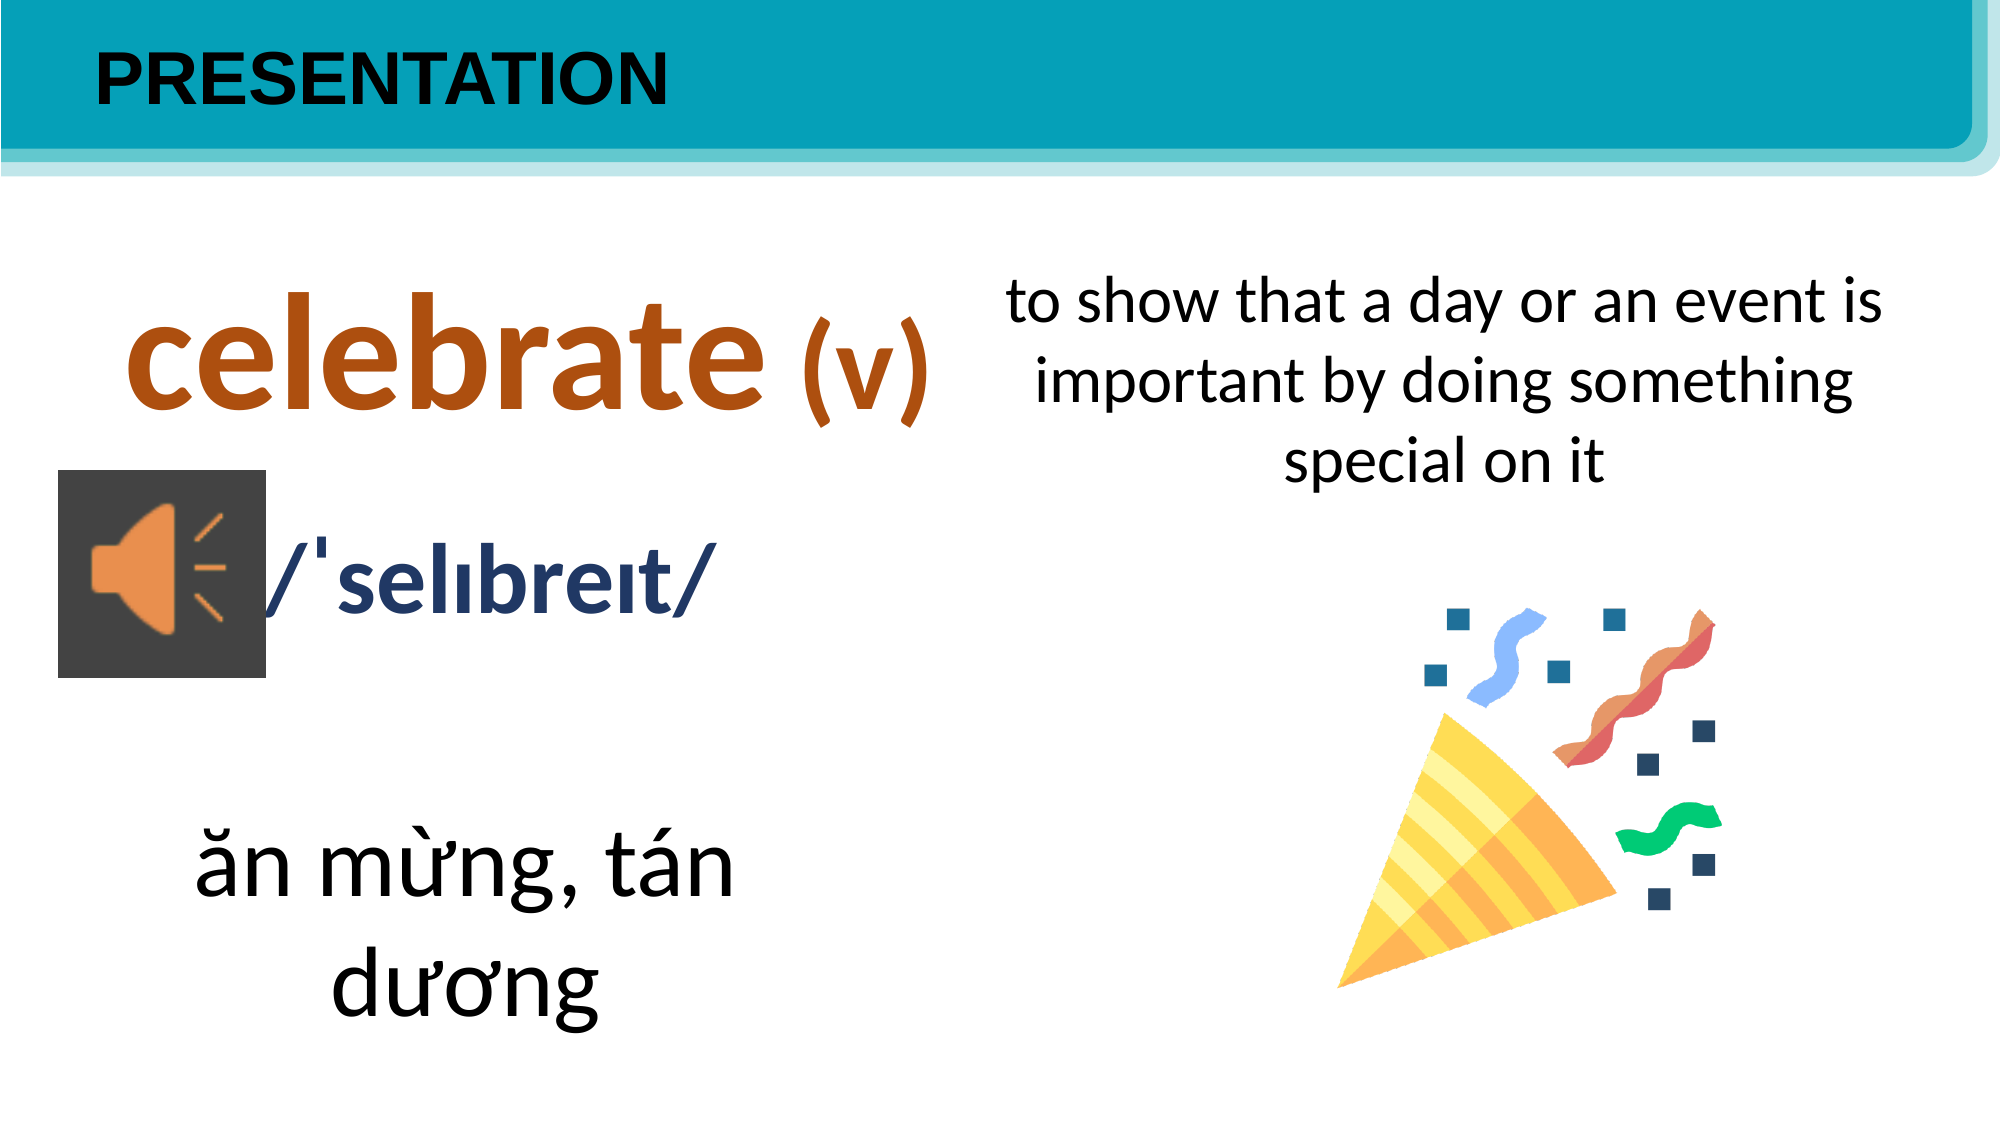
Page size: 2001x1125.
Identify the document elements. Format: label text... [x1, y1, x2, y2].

text_box celebrate (v) [100, 250, 959, 359]
text_box /ˈselɪbreɪt/ [267, 505, 732, 641]
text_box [1, 0, 2000, 177]
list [1337, 605, 1722, 990]
text_box to show that a day or an event is important by doing something special on it [985, 248, 1903, 504]
picture [57, 468, 267, 679]
text_box ăn mừng, tán dương [133, 789, 798, 1044]
